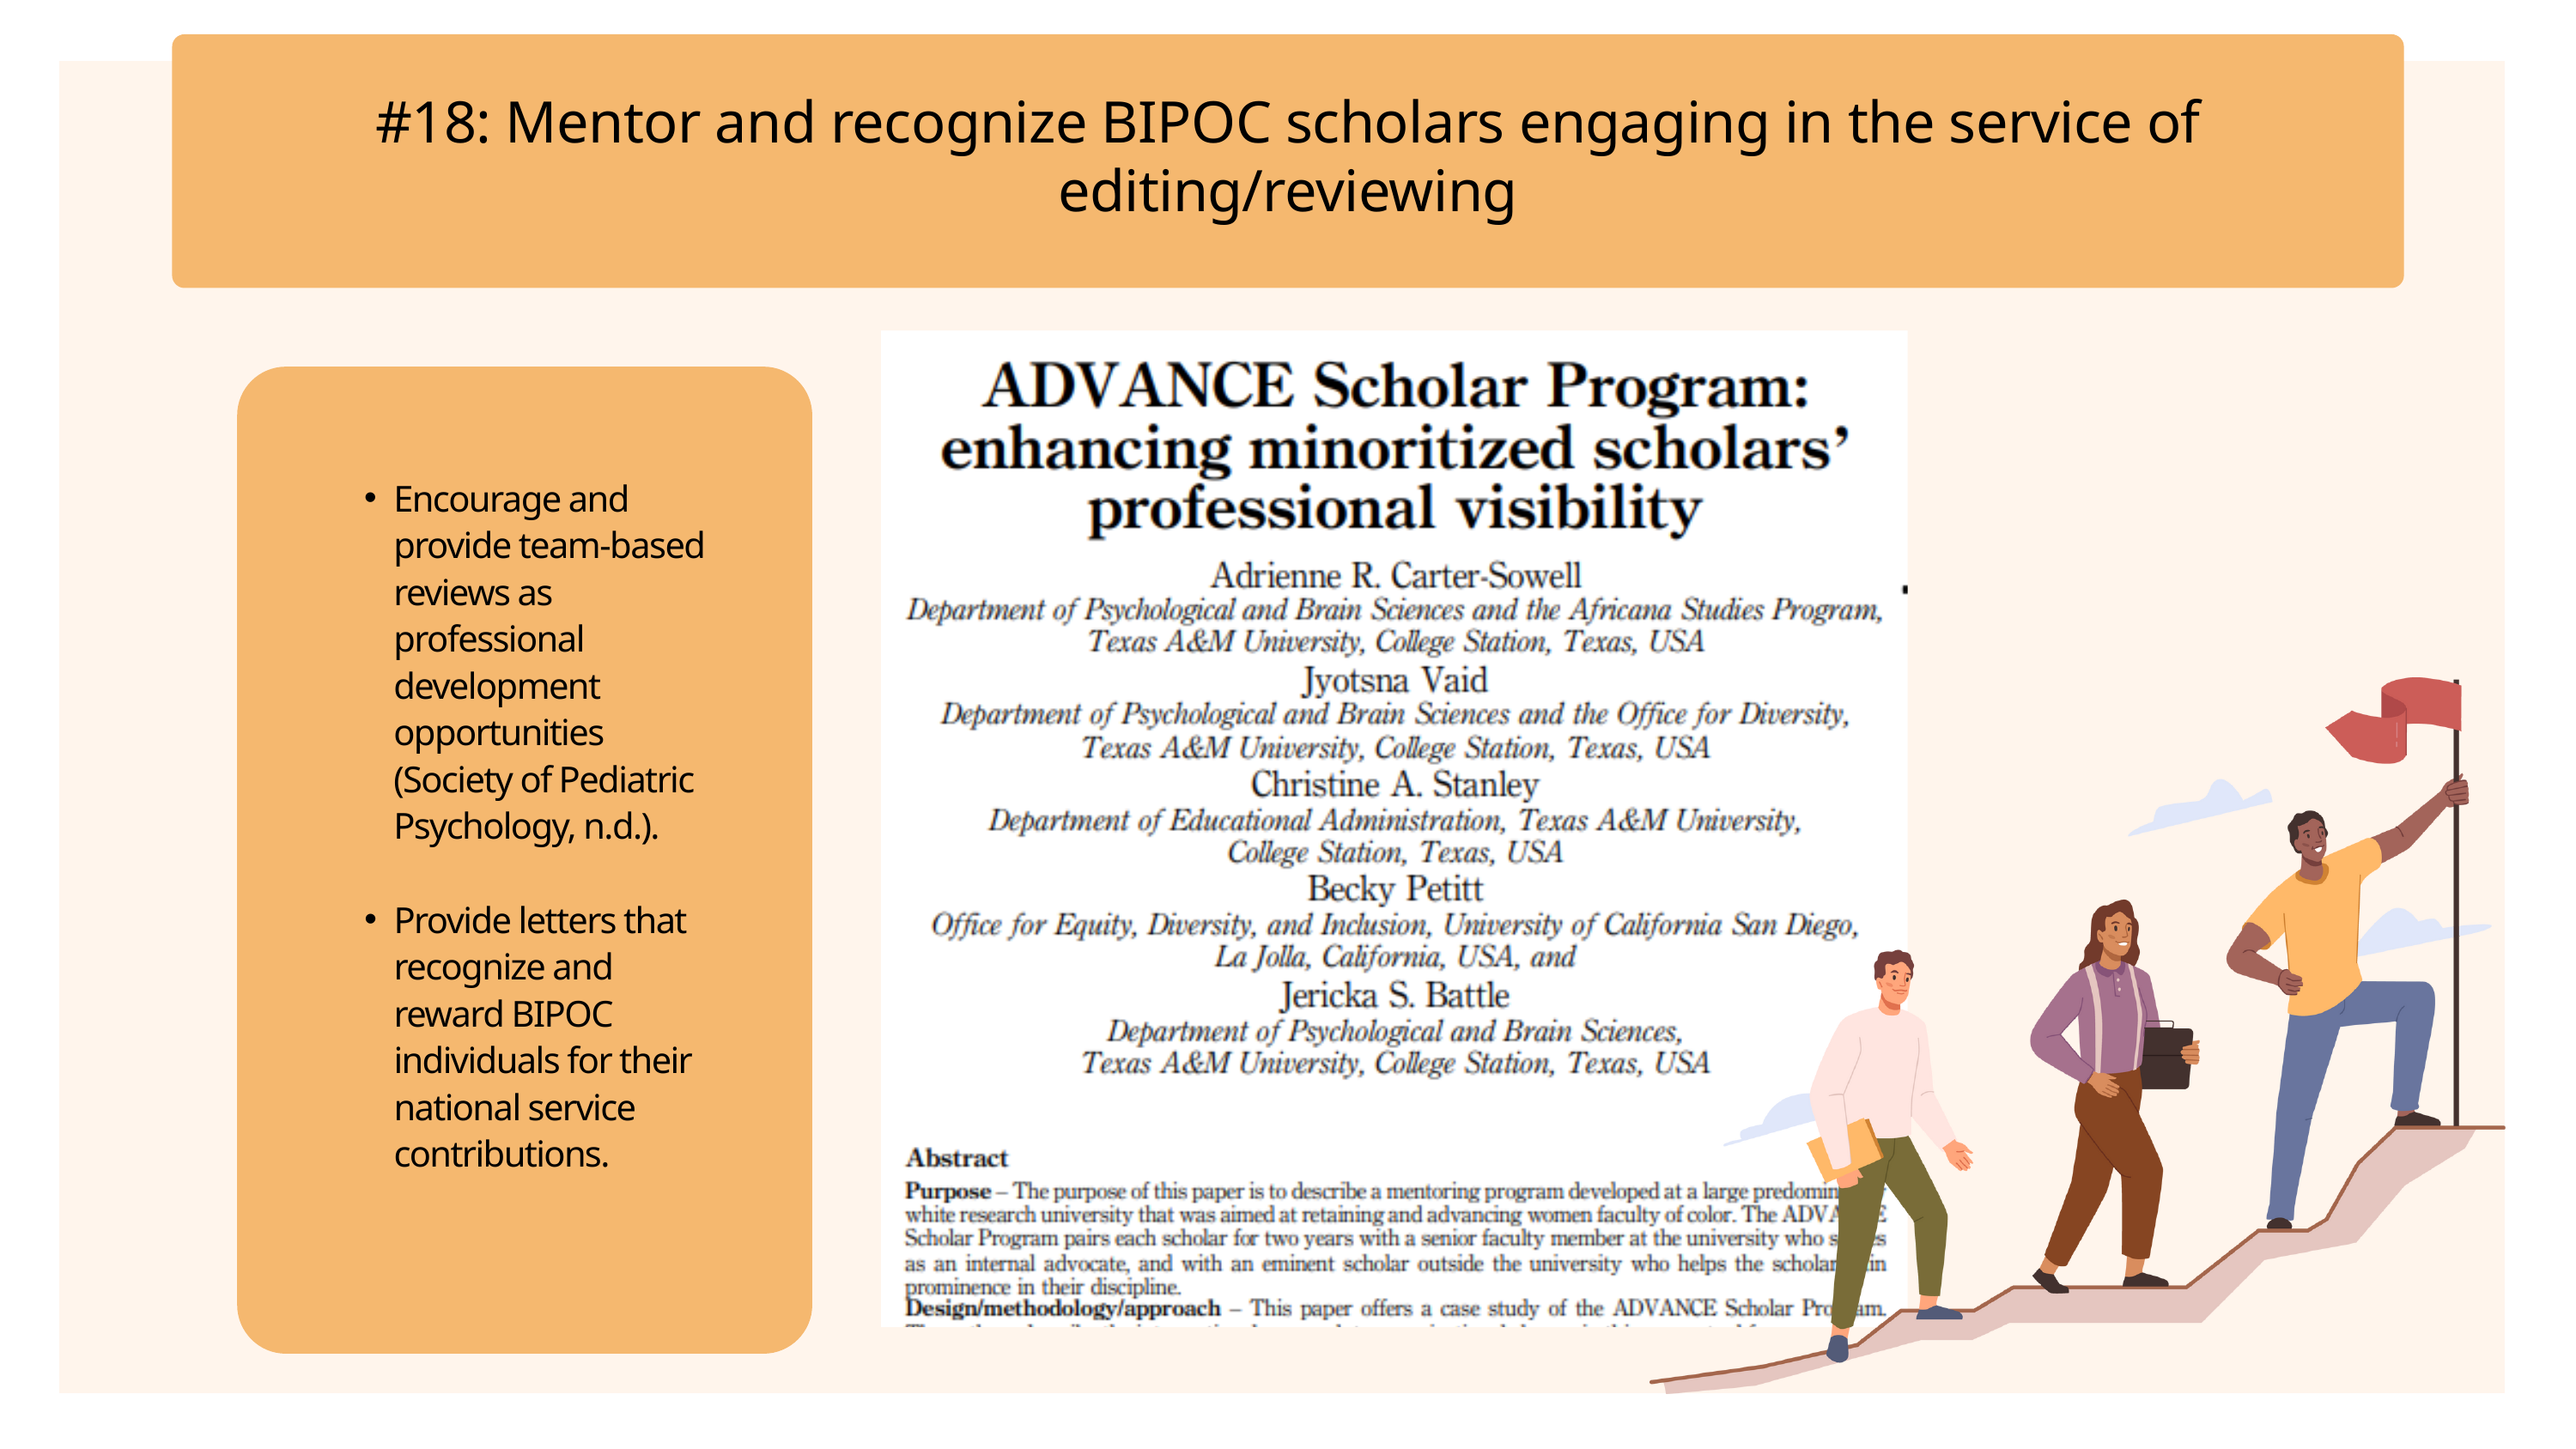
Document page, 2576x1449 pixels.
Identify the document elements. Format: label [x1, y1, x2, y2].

text_box [172, 33, 2404, 288]
text_box [236, 366, 813, 1355]
text_box [58, 60, 2506, 1394]
picture [880, 330, 2506, 1394]
